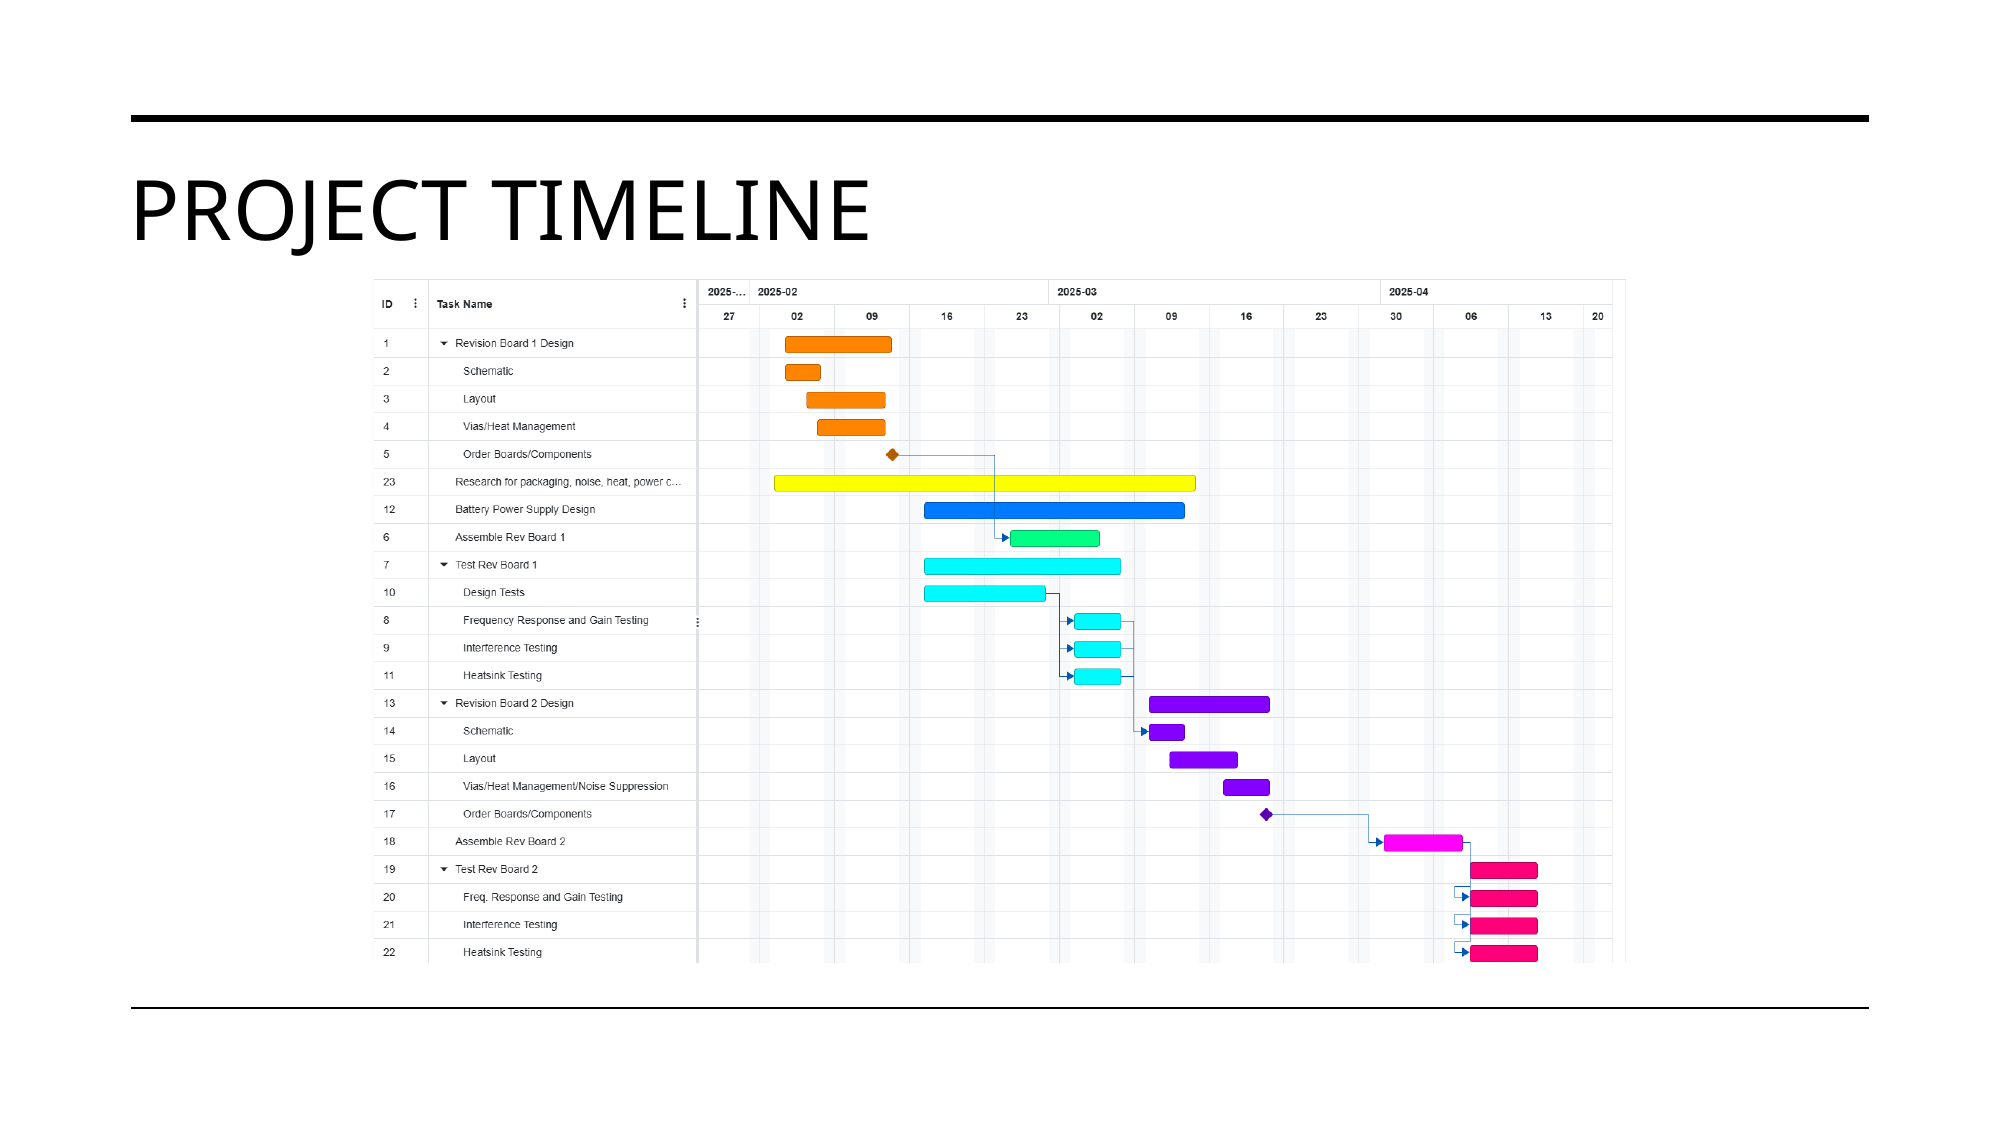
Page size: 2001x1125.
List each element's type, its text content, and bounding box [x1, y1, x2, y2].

title Project Timeline [114, 149, 1869, 365]
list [373, 279, 1626, 963]
